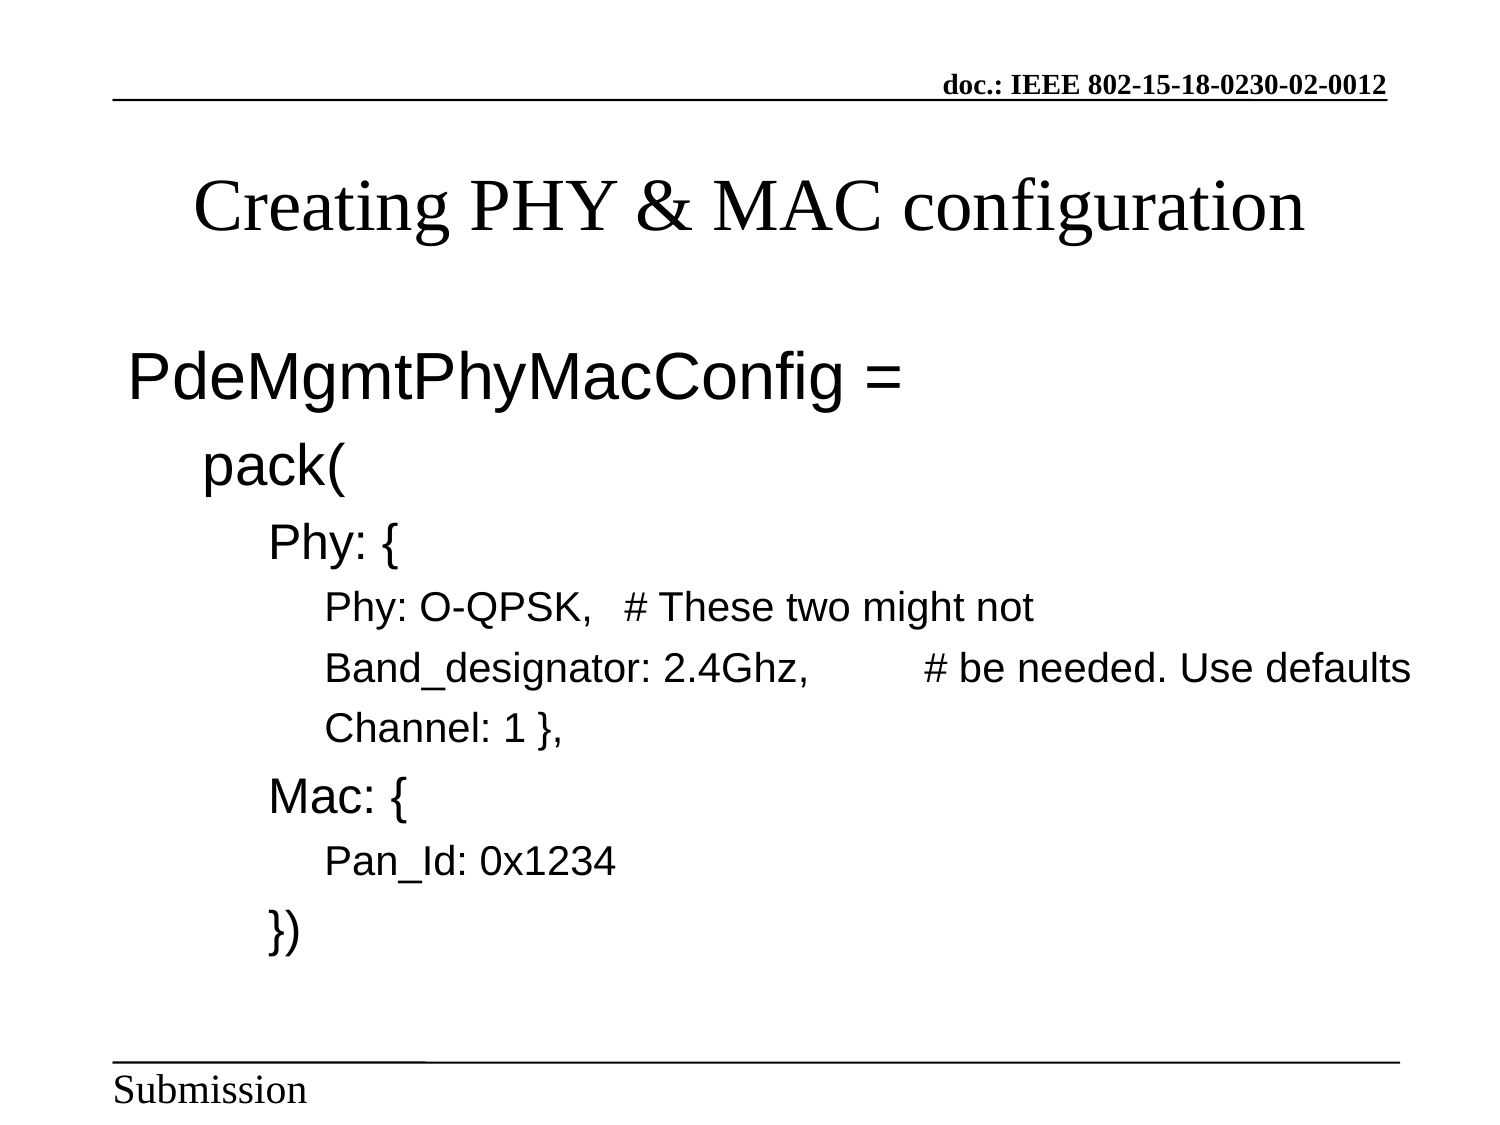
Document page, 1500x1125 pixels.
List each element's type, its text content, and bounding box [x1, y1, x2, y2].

text_box Creating PHY & MAC configuration [112, 112, 1388, 288]
text_box PdeMgmtPhyMacConfig = pack( Phy: { Phy: O-QPSK, # These two might not Band_designator: 2.4Ghz, # be needed. Use defaults Channel: 1 }, Mac: { Pan_Id: 0x1234 }) [112, 324, 1449, 1055]
